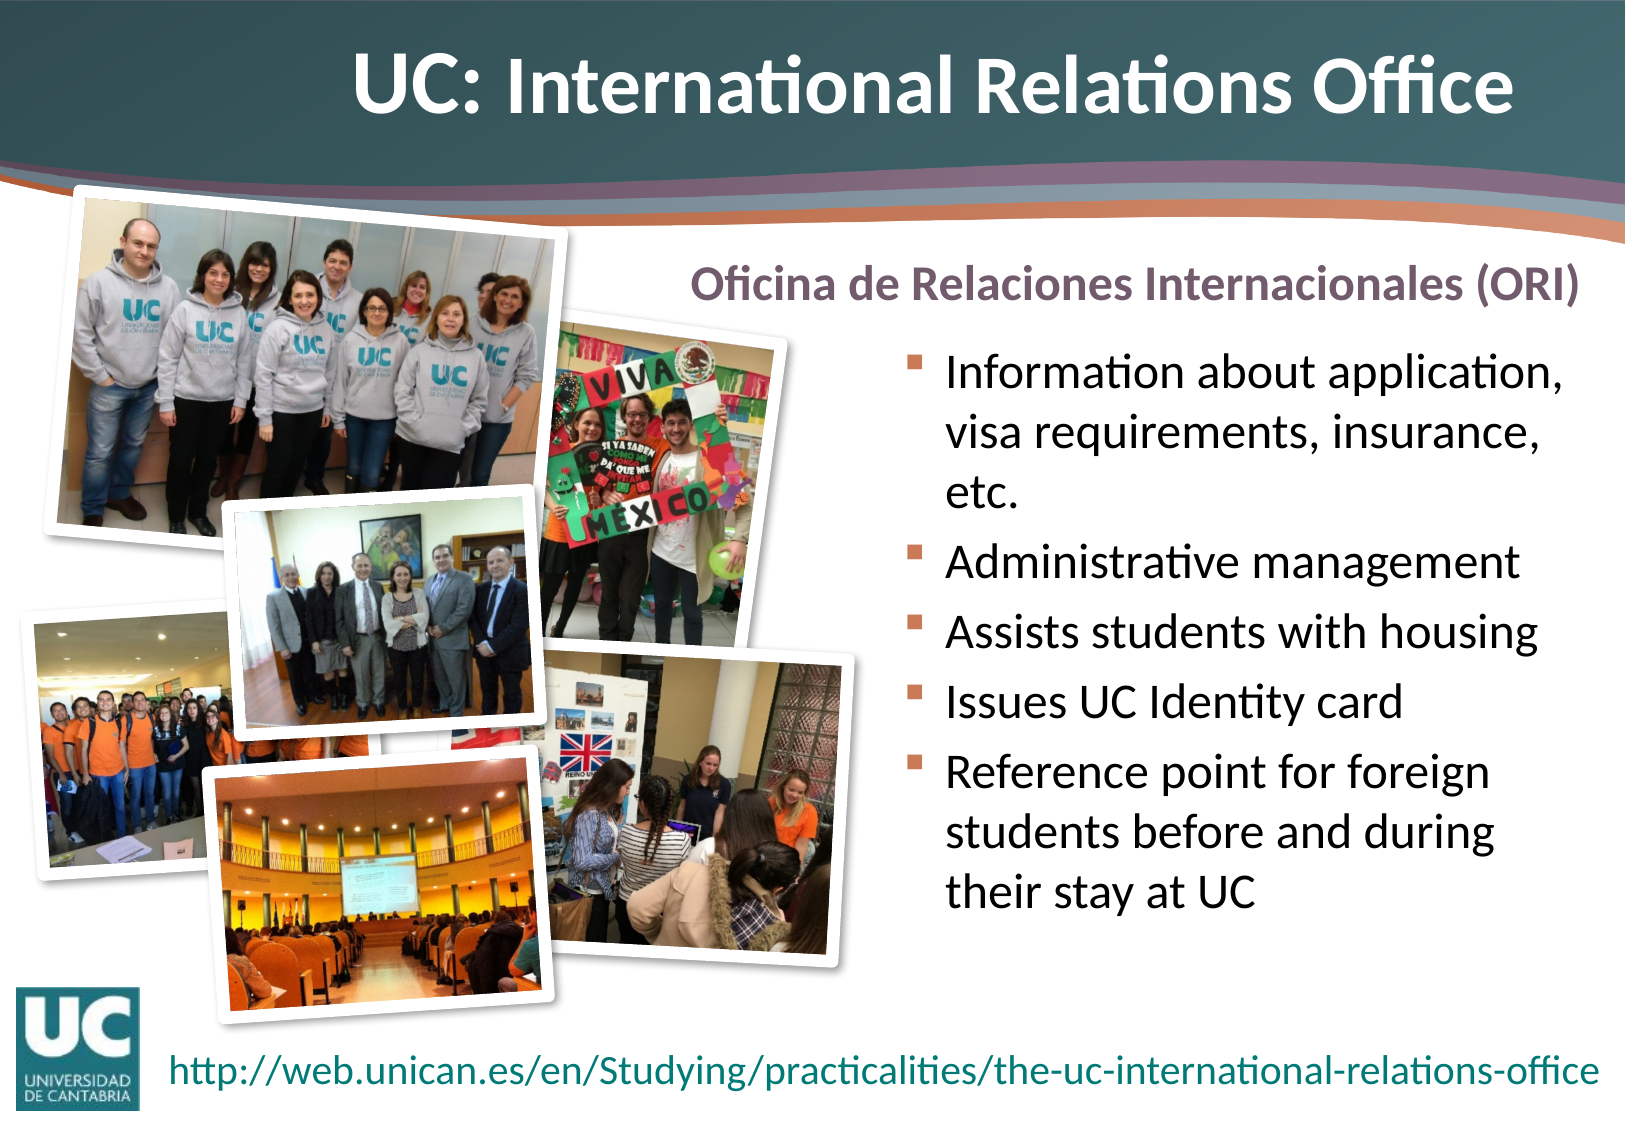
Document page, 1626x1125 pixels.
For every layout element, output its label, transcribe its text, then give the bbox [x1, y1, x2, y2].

text_box Oficina de Relaciones Internacionales (ORI) [647, 243, 1625, 319]
picture [0, 0, 1626, 1125]
text_box http://web.unican.es/en/Studying/practicalities/the-uc-international-relations-office [153, 1035, 1625, 1100]
list Information about application, visa requirements, insurance, etc. Administrative management Assists students with housing Issues UC Identity card Reference point for foreign students before and during their stay at UC [873, 330, 1605, 953]
title UC: International Relations Office [162, 22, 1532, 150]
